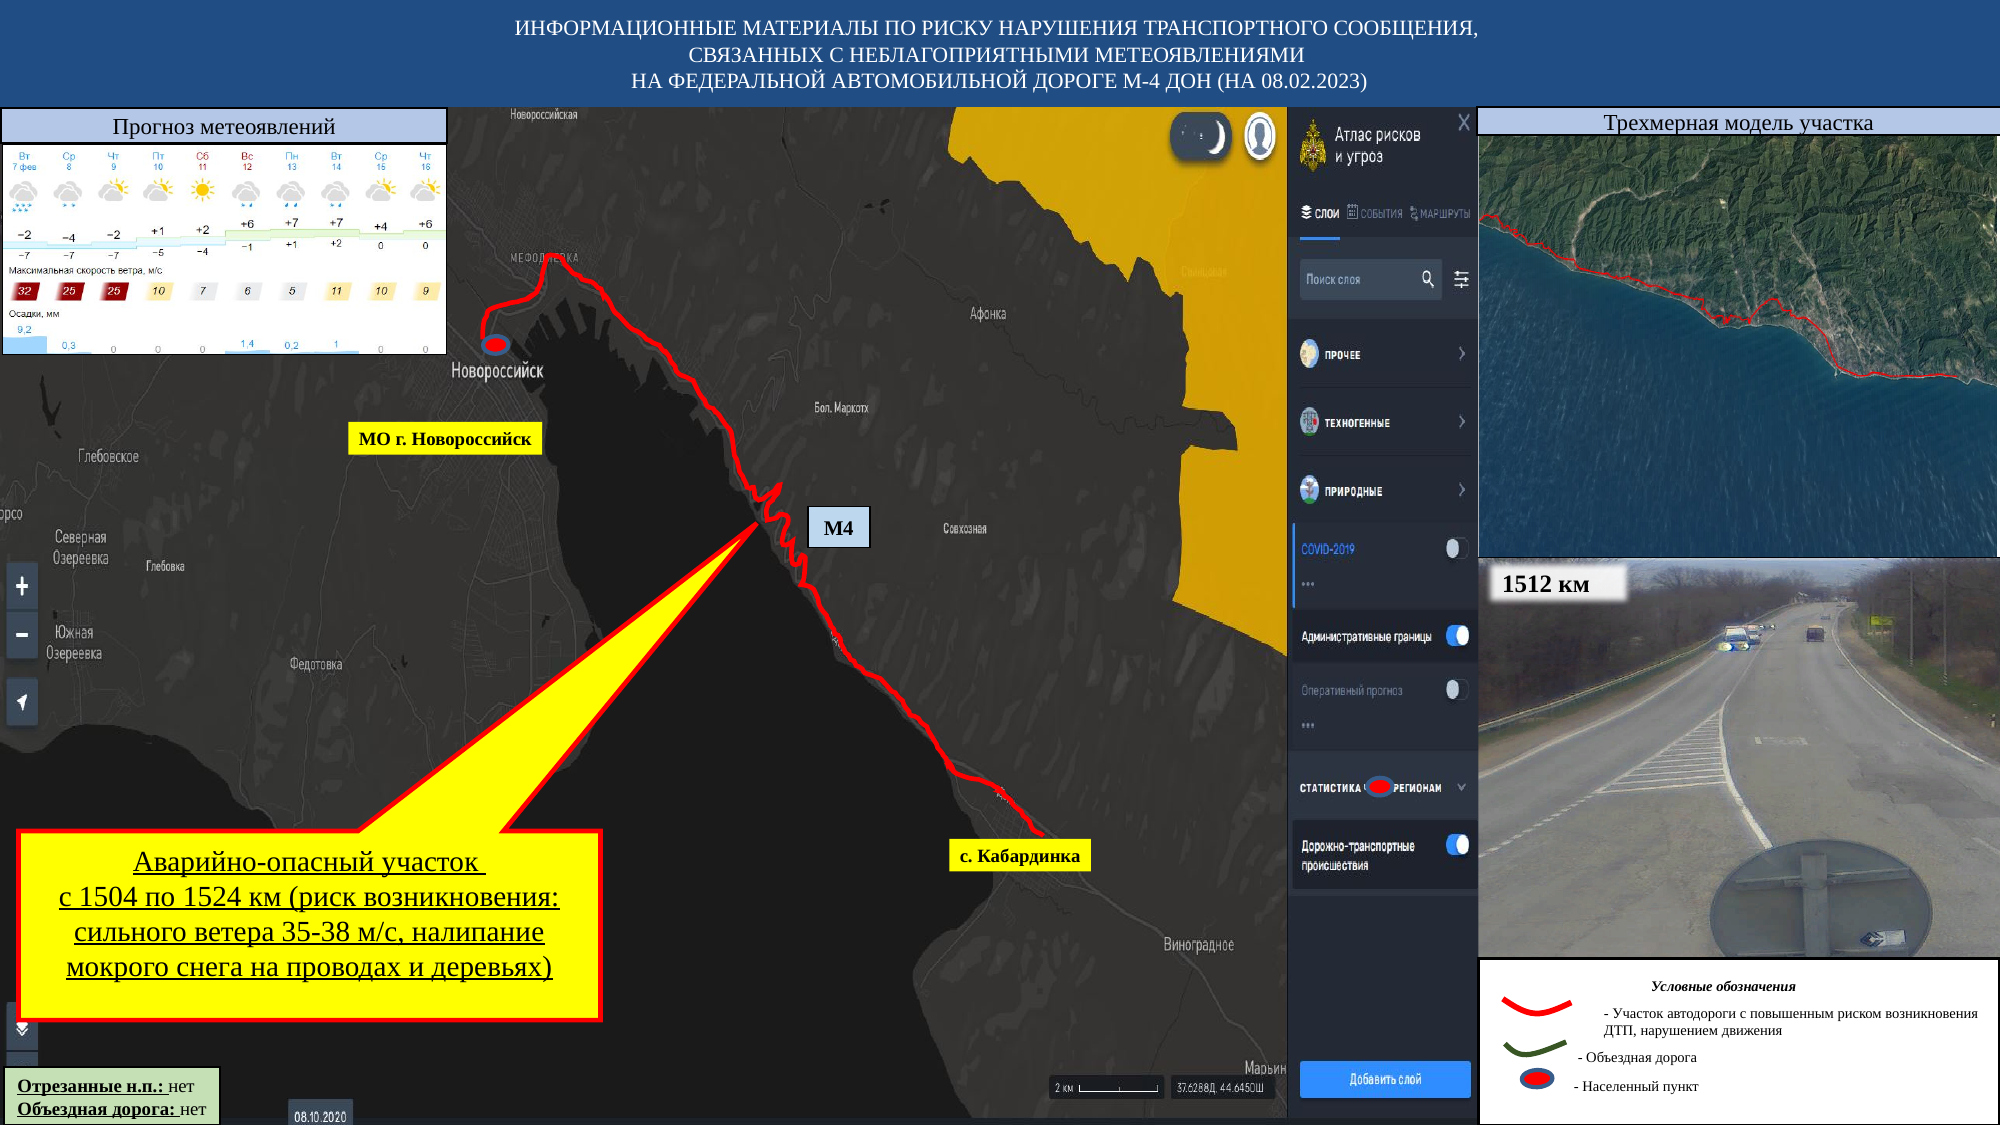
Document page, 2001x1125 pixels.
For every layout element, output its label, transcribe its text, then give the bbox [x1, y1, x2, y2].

text_box ИНФОРМАЦИОННЫЕ МАТЕРИАЛЫ ПО РИСКУ НАРУШЕНИЯ ТРАНСПОРТНОГО СООБЩЕНИЯ, СВЯЗАННЫХ С НЕБЛАГОПРИЯТНЫМИ МЕТЕОЯВЛЕНИЯМИ НА ФЕДЕРАЛЬНОЙ АВТОМОБИЛЬНОЙ ДОРОГЕ М-4 ДОН (НА 08.02.2023) [0, 1, 2000, 105]
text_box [0, 104, 1479, 1125]
picture [1479, 556, 2000, 958]
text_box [1478, 958, 2000, 1125]
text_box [1478, 135, 1998, 558]
text_box Трехмерная модель участка [1479, 106, 2000, 136]
picture [2, 144, 447, 355]
